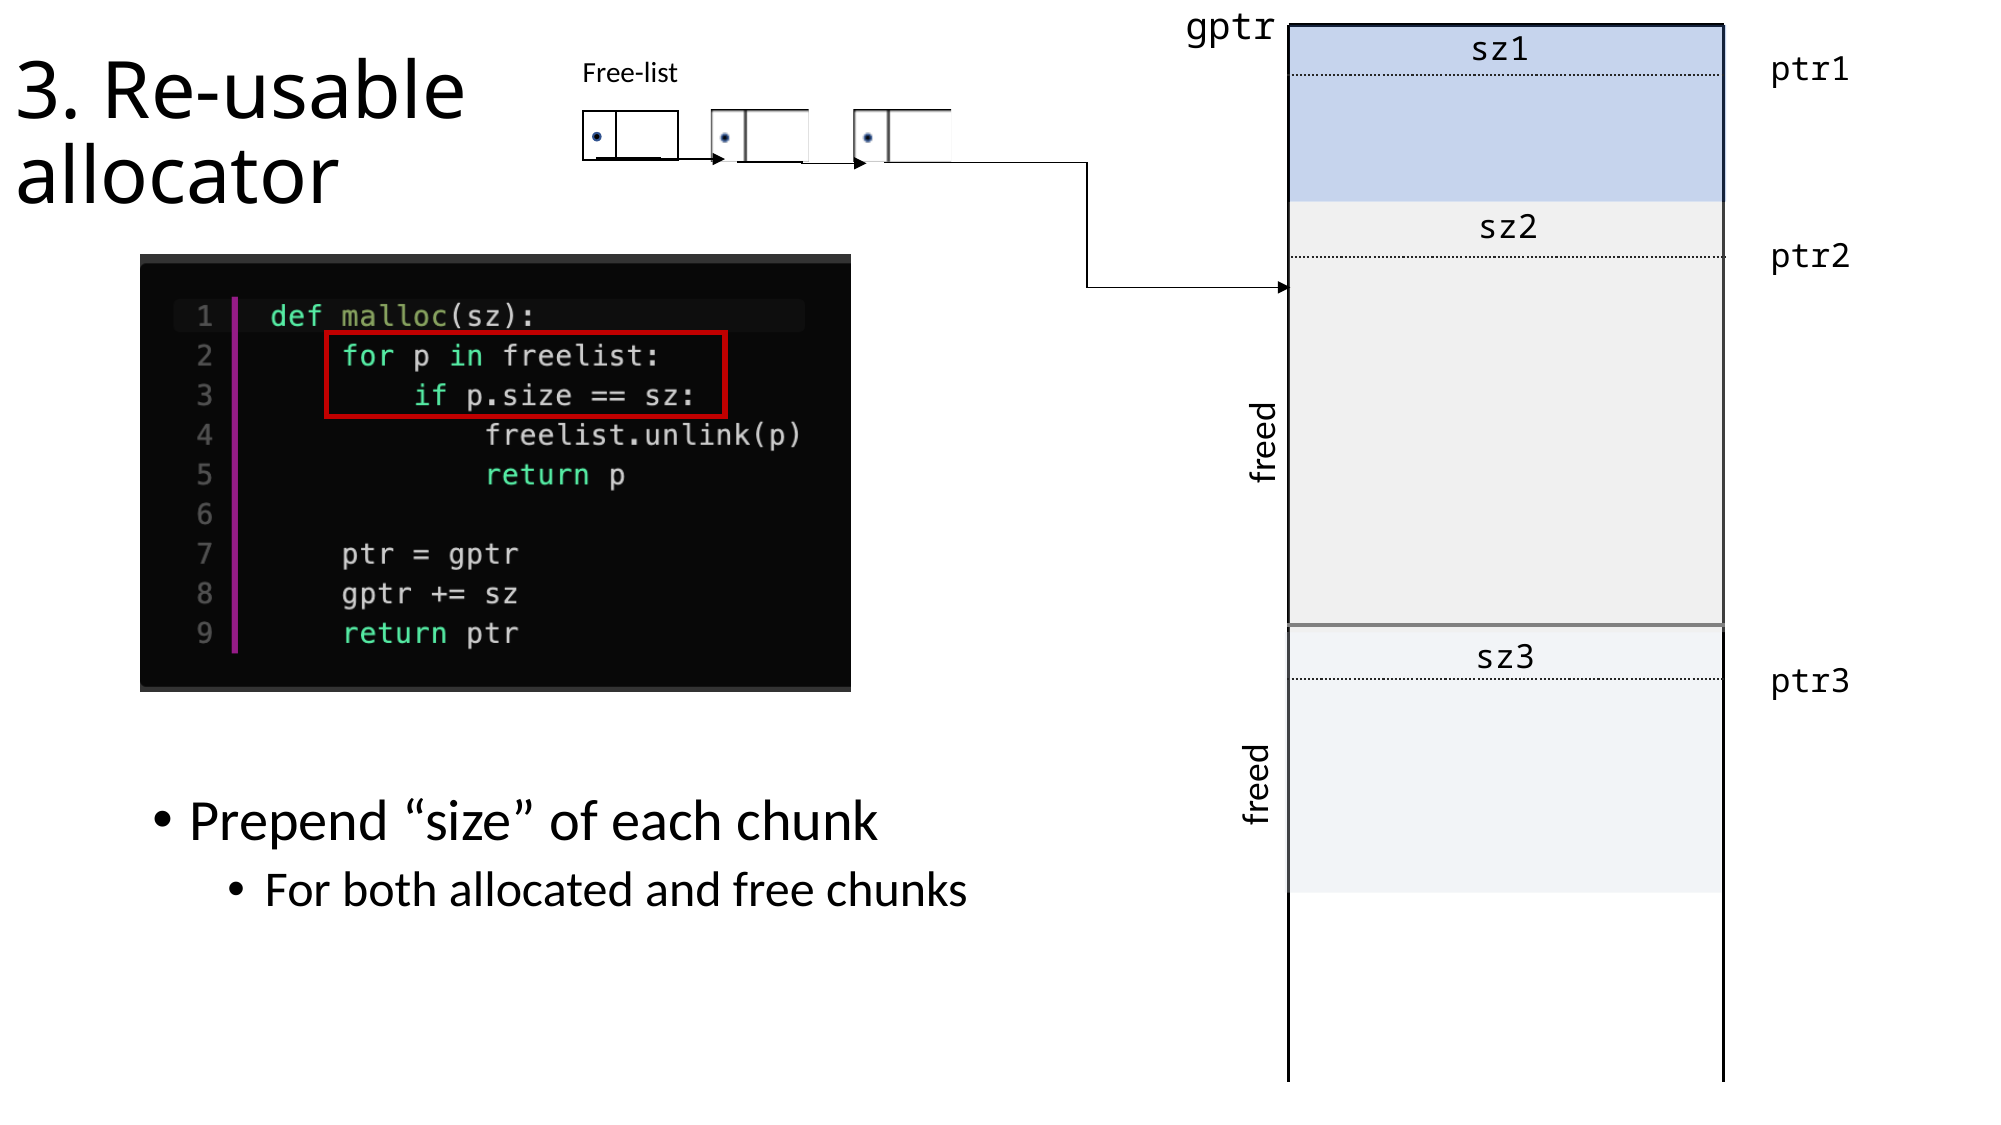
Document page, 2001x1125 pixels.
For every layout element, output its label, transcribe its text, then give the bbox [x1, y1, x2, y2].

text_box freed [1230, 387, 1288, 499]
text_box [1288, 24, 1724, 74]
picture [139, 254, 851, 692]
text_box ptr1 [1755, 39, 1866, 95]
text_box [1288, 680, 1724, 1083]
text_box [1288, 257, 1724, 624]
text_box gptr [1170, 0, 1291, 55]
text_box freed [1223, 729, 1283, 841]
text_box [1284, 631, 1288, 894]
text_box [883, 162, 1291, 288]
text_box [1288, 76, 1724, 256]
text_box ptr3 [1755, 651, 1866, 706]
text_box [1288, 626, 1724, 679]
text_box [567, 46, 952, 164]
title 3. Re-usable allocator [0, 26, 713, 245]
text_box sz1 [1455, 19, 1545, 24]
list Prepend “size” of each chunk For both allocated and free chunks [137, 783, 1133, 1014]
text_box ptr2 [1755, 226, 1866, 282]
